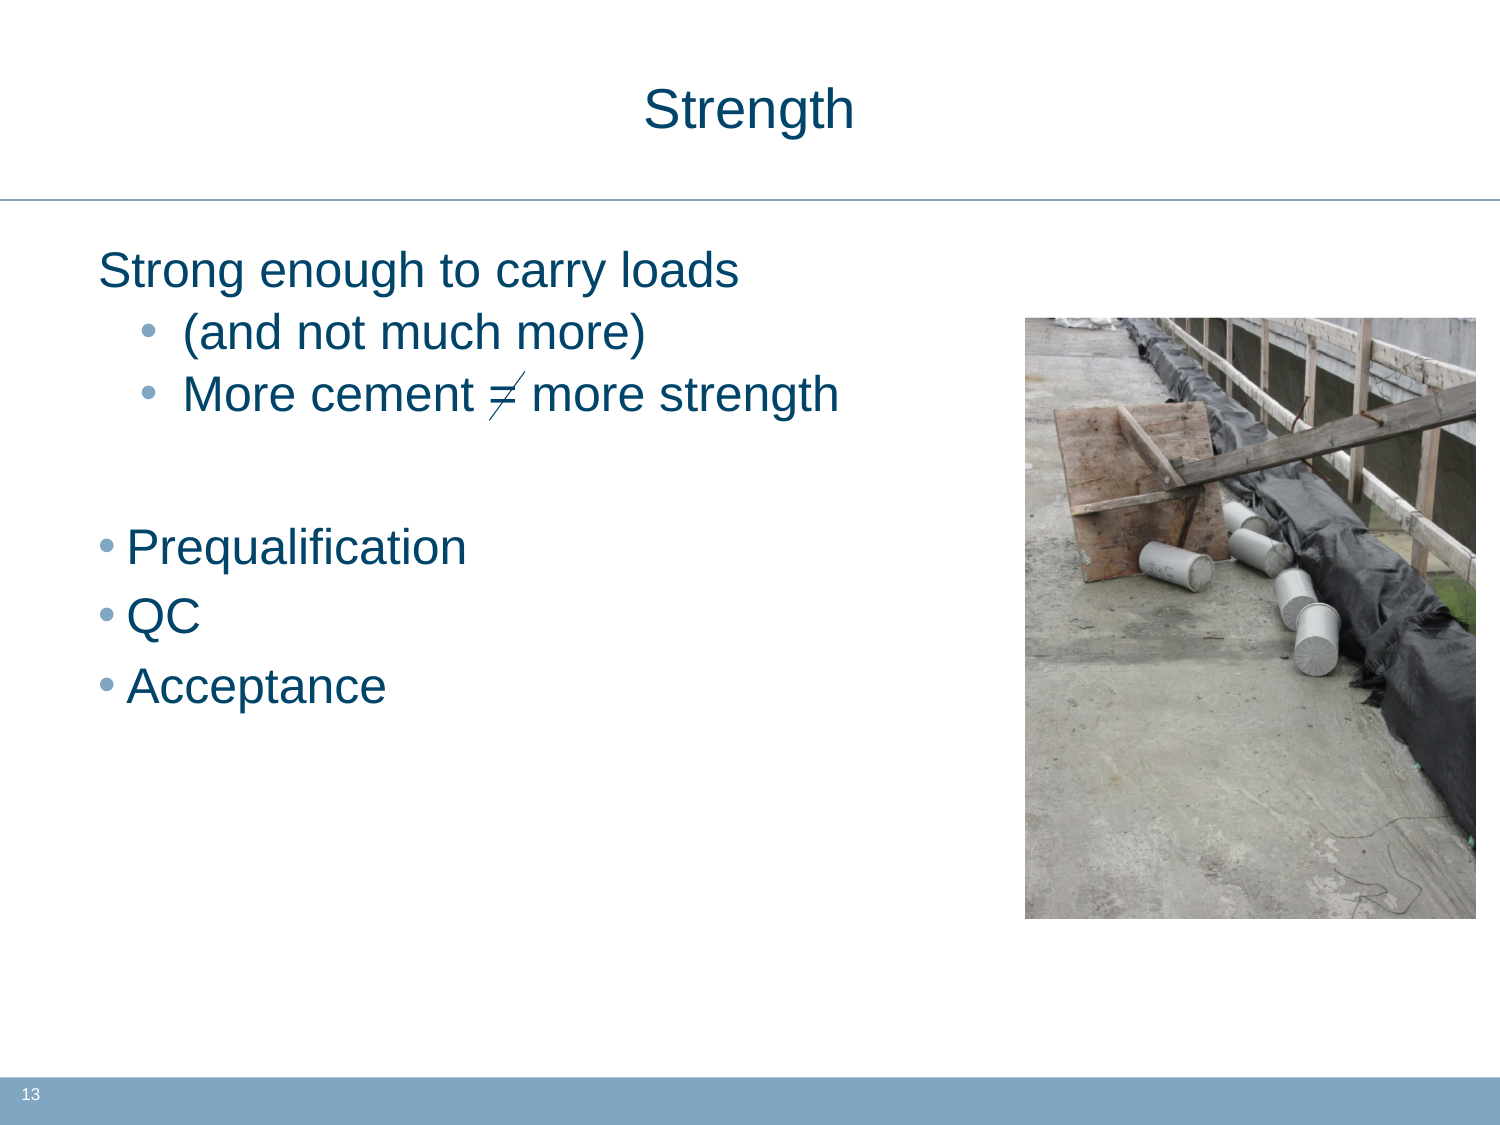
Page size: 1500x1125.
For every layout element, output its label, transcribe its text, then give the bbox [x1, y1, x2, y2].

list Strong enough to carry loads (and not much more) More cement = more strength Prequalification QC Acceptance [86, 238, 1381, 1027]
title Strength [103, 59, 1397, 162]
slide_number 13 [10, 1077, 87, 1125]
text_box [489, 371, 525, 421]
picture [949, 318, 1500, 918]
